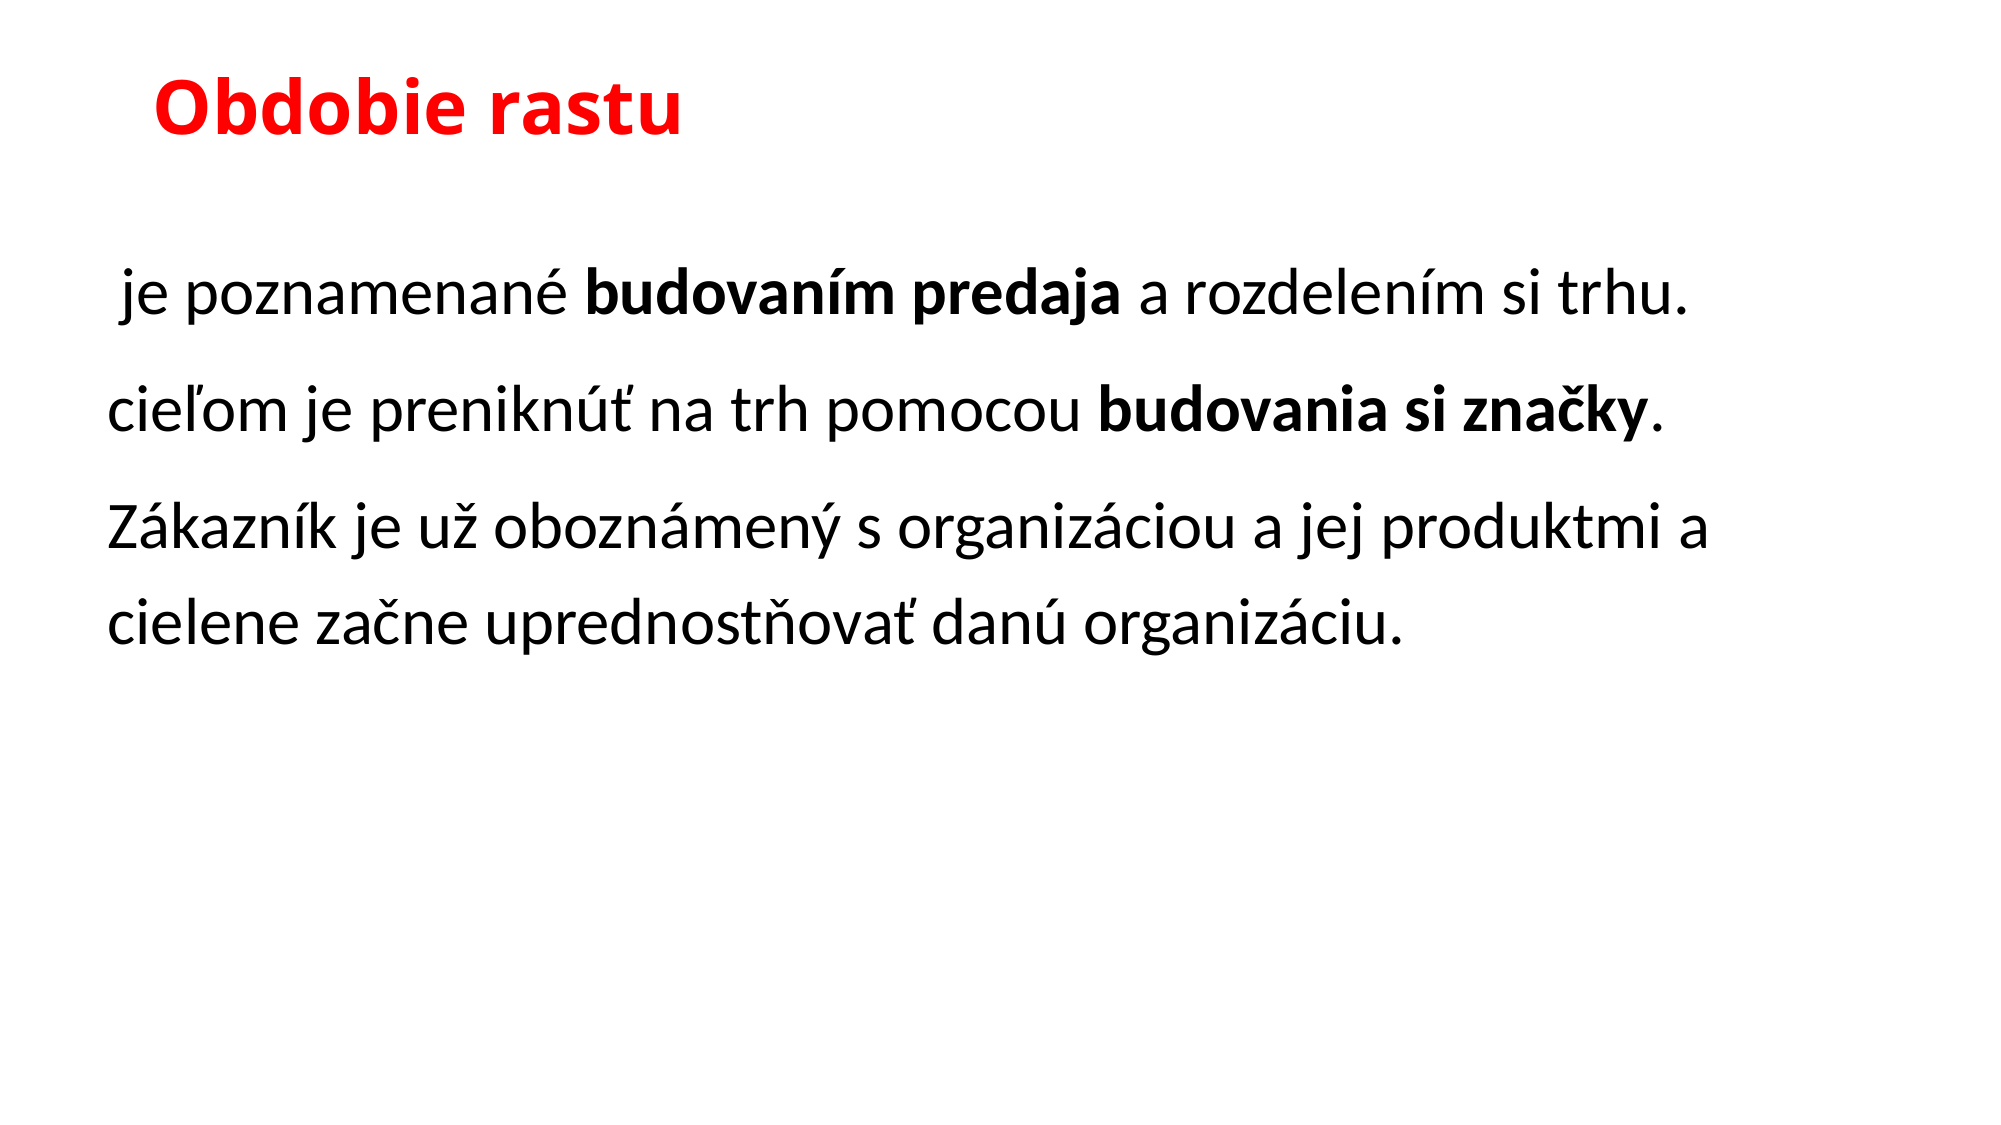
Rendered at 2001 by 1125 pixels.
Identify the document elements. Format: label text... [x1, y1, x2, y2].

list je poznamenané budovaním predaja a rozdelením si trhu. cieľom je preniknúť na trh pomocou budovania si značky. Zákazník je už oboznámený s organizáciou a jej produktmi a cielene začne uprednostňovať danú organizáciu. [92, 224, 1818, 890]
title Obdobie rastu [137, 59, 1863, 161]
